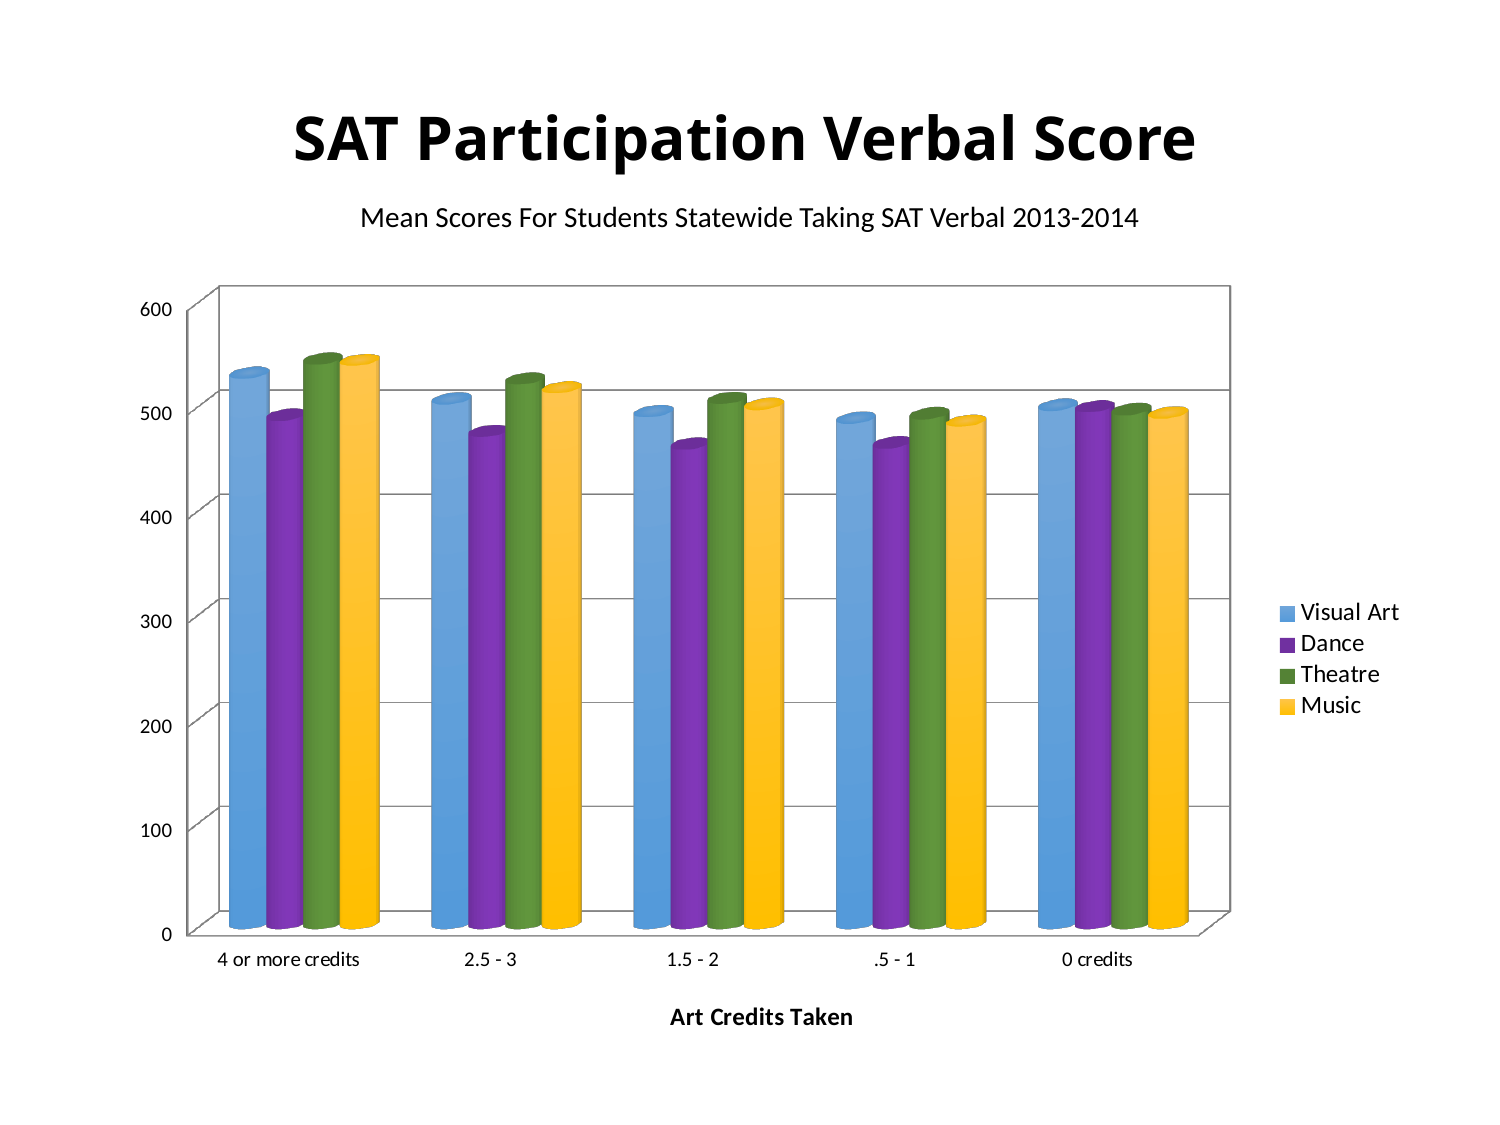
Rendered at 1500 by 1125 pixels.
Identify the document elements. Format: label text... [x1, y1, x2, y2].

chart [99, 269, 1421, 1052]
text_box SAT Participation Verbal Score [239, 65, 1253, 190]
text_box Mean Scores For Students Statewide Taking SAT Verbal 2013-2014 [74, 190, 1425, 241]
